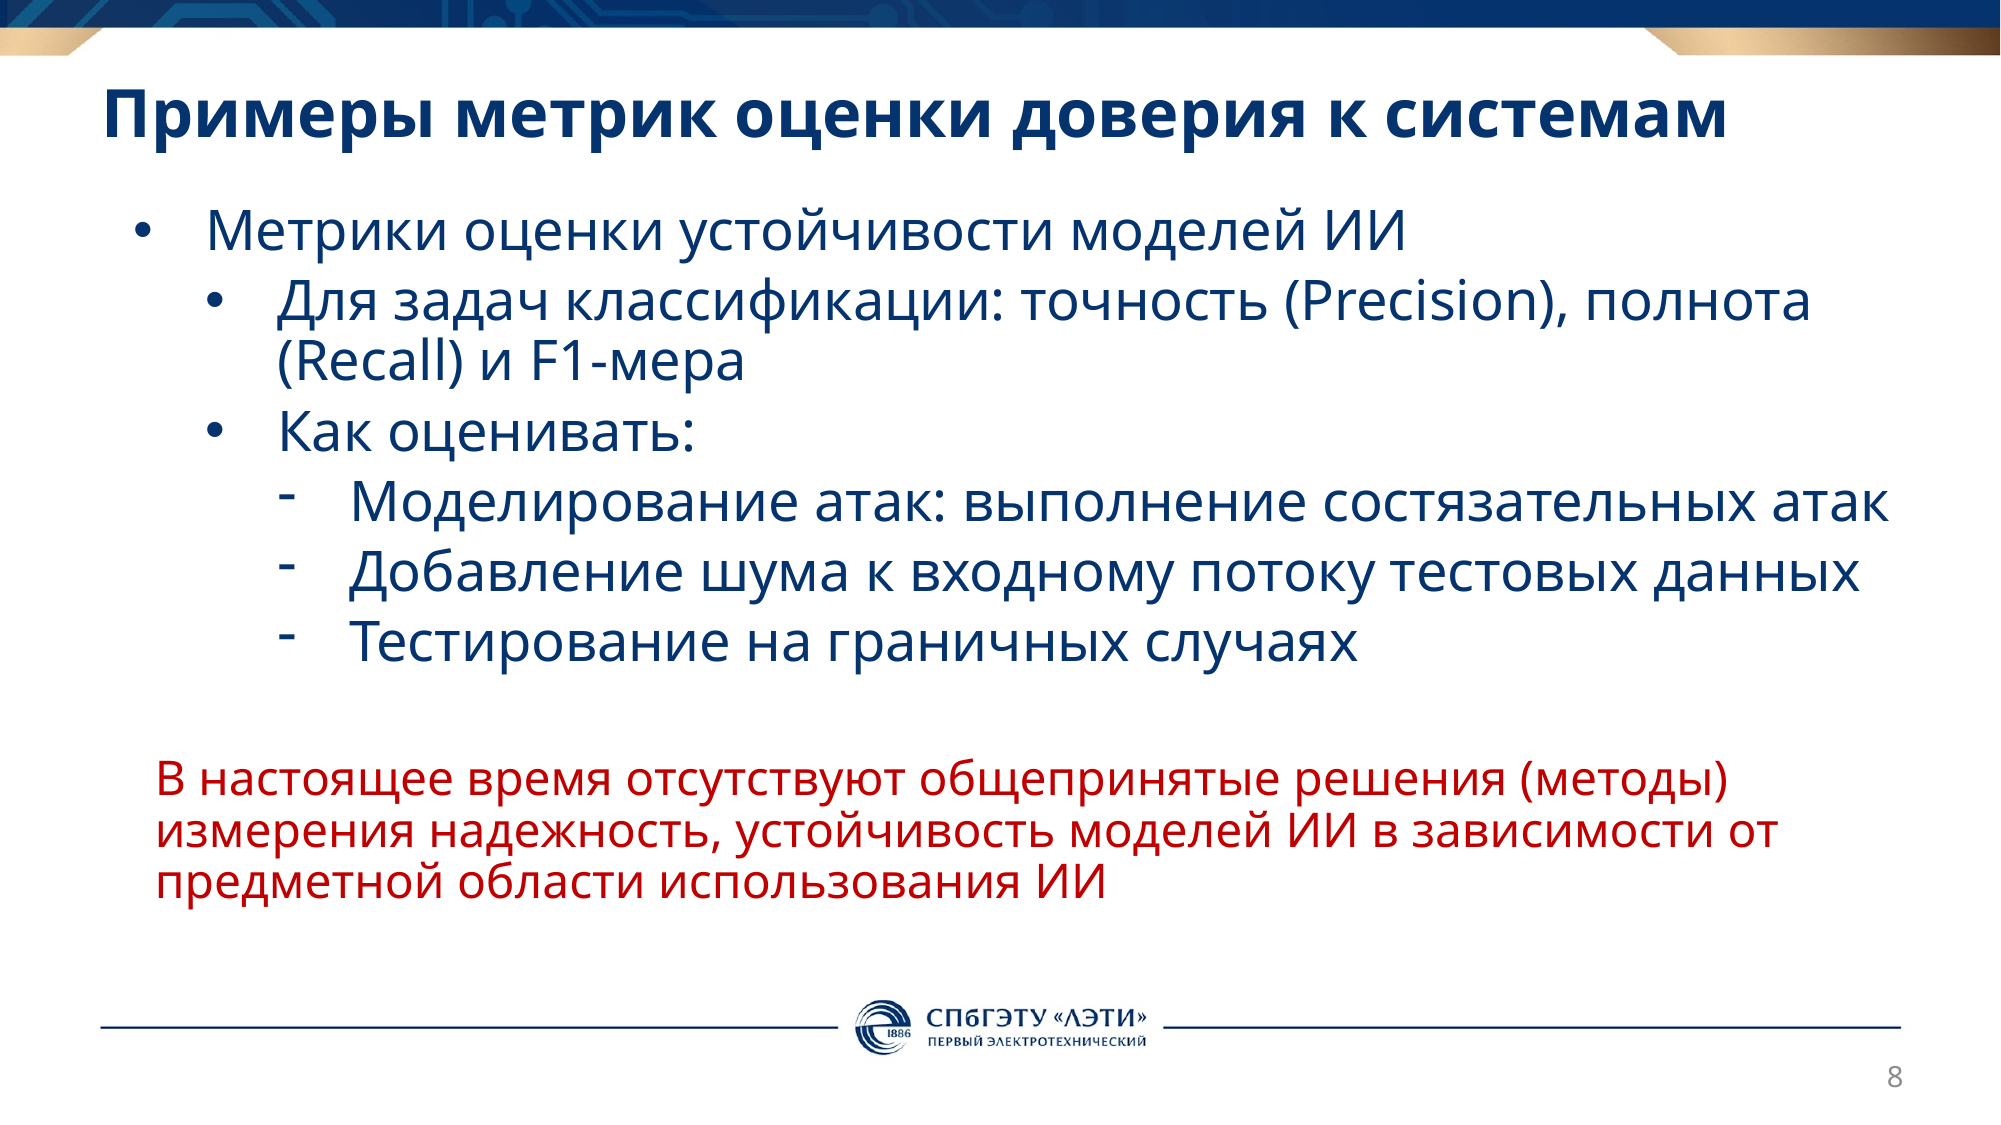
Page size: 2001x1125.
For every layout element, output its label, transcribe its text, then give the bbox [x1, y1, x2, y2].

picture [0, 0, 2001, 1125]
list Метрики оценки устойчивости моделей ИИ Для задач классификации: точность (Precision), полнота (Recall) и F1-мера Как оценивать: Моделирование атак: выполнение состязательных атак Добавление шума к входному потоку тестовых данных Тестирование на граничных случаях В настоящее время отсутствуют общепринятые решения (методы) измерения надежность, устойчивость моделей ИИ в зависимости от предметной области использования ИИ [96, 196, 1904, 976]
slide_number 8 [1829, 1050, 1904, 1106]
title Примеры метрик оценки доверия к системам [96, 55, 1904, 176]
